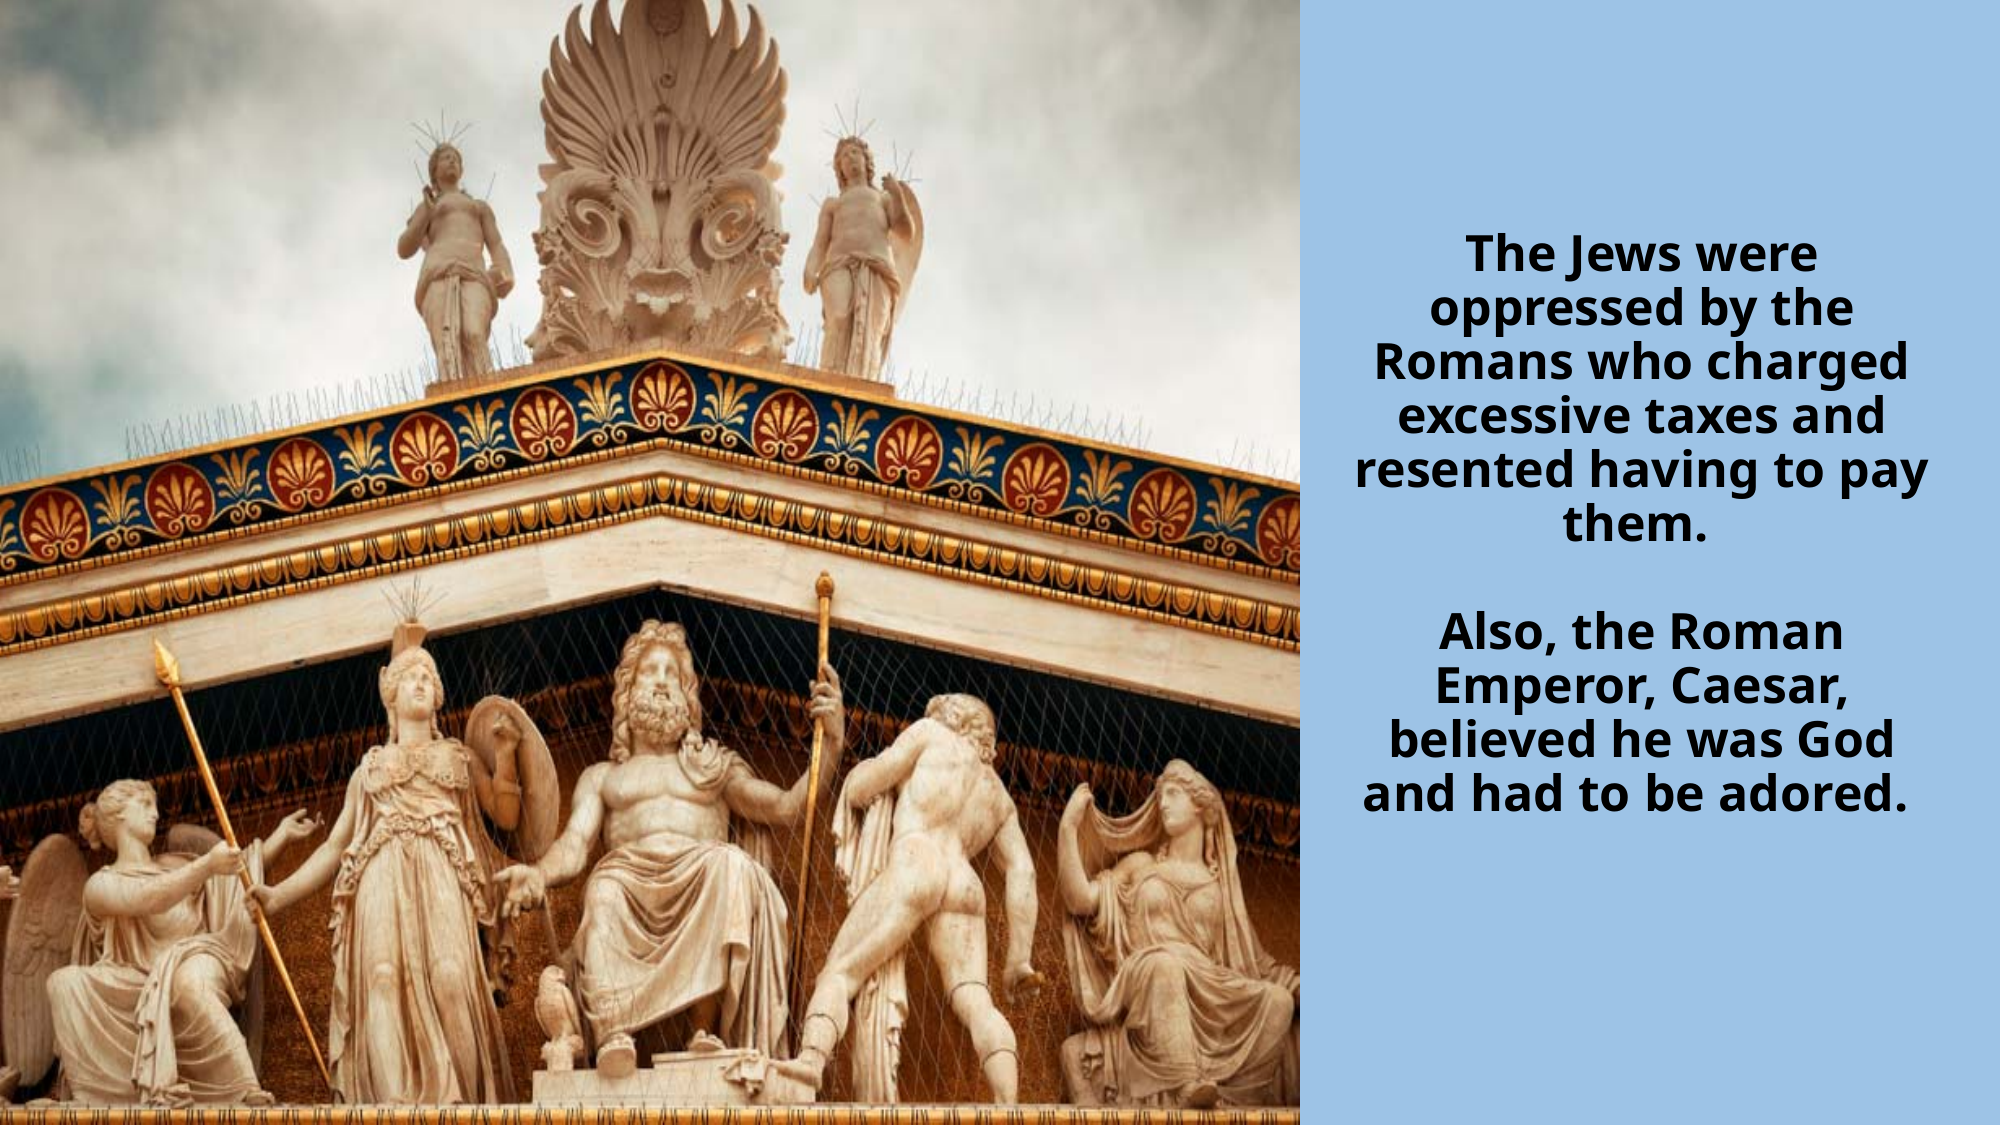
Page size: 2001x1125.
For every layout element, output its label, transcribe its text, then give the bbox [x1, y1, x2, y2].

title The Jews were oppressed by the Romans who charged excessive taxes and resented having to pay them. Also, the Roman Emperor, Caesar, believed he was God and had to be adored. [1330, 85, 1955, 964]
picture [0, 0, 1300, 1125]
